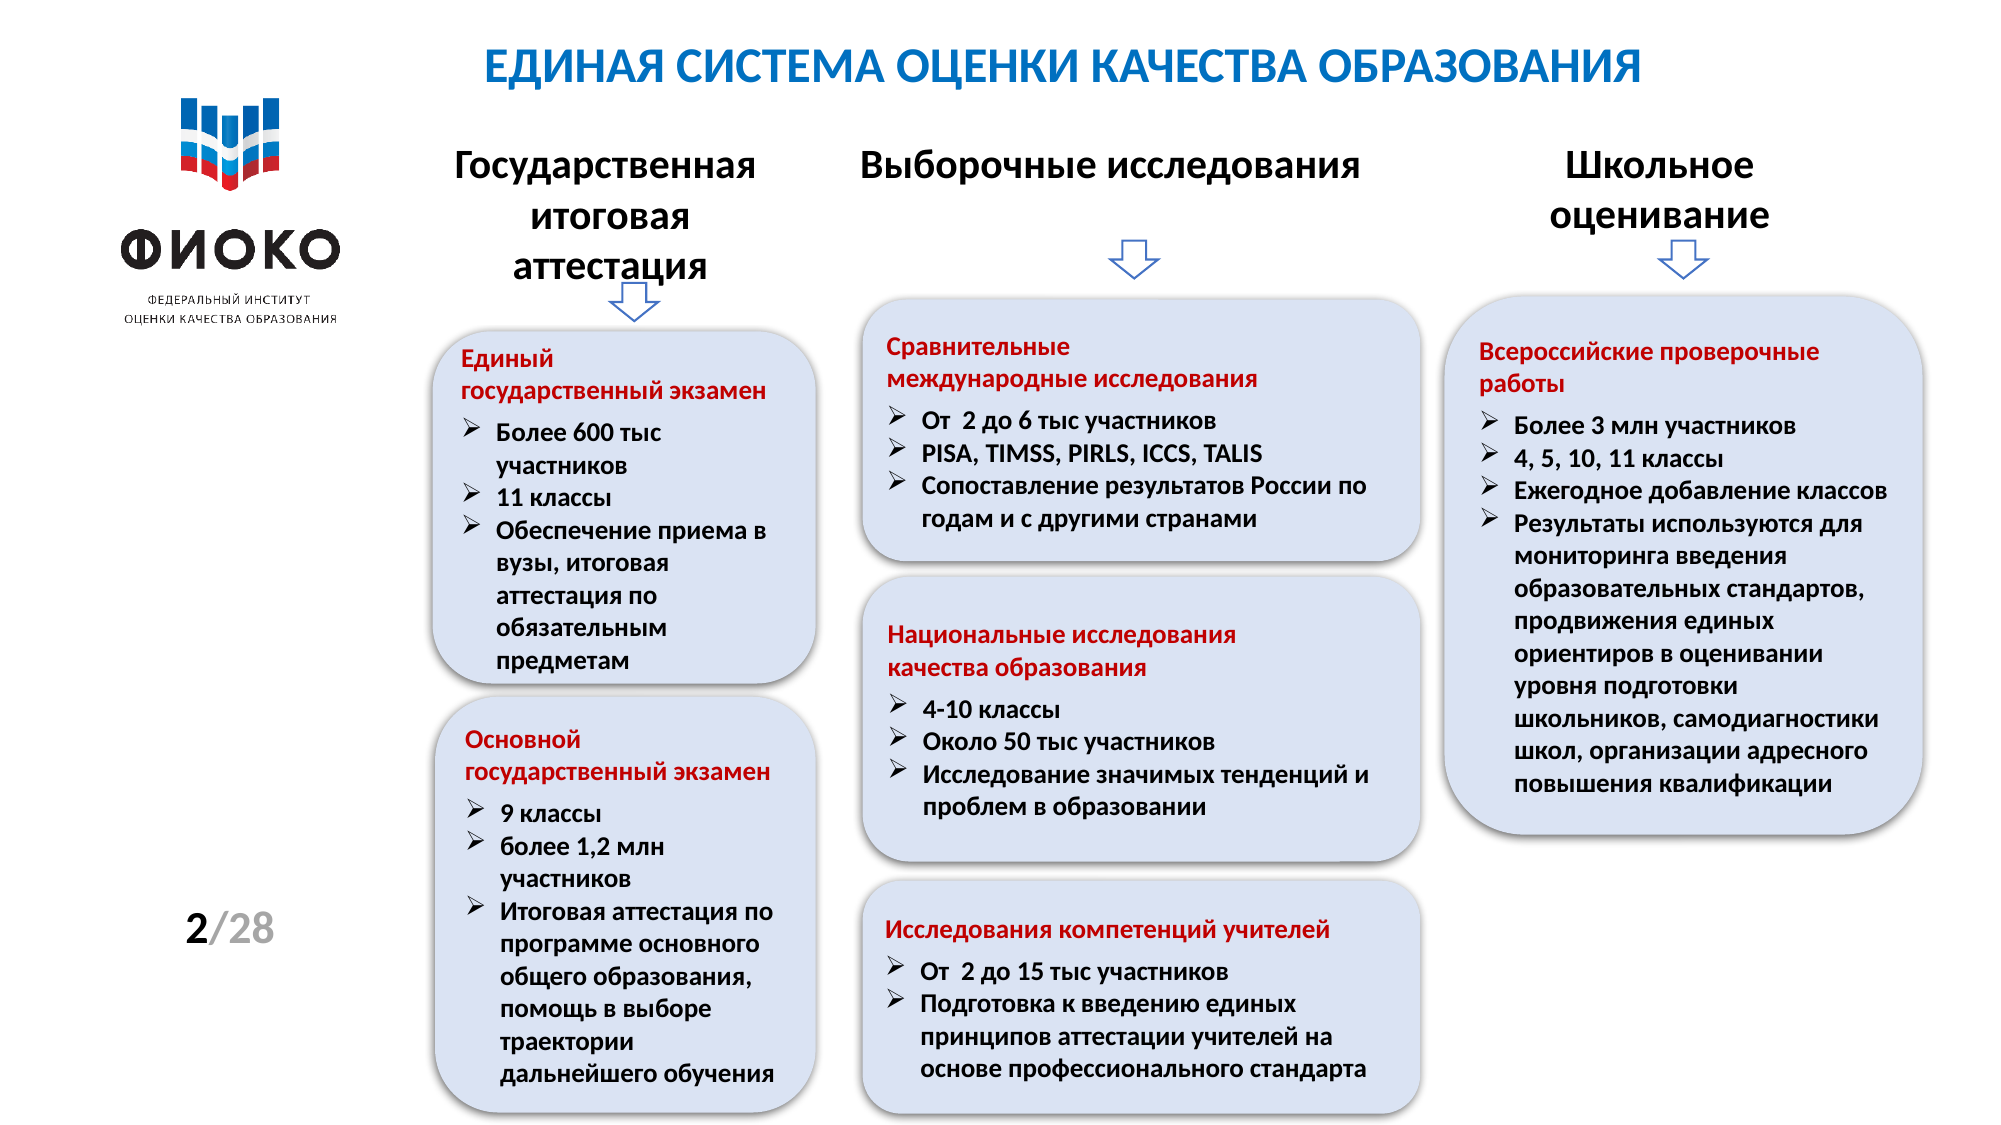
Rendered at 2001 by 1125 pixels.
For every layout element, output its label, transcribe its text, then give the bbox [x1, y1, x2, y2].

text_box Выборочные исследования [838, 131, 1383, 193]
text_box Основной государственный экзамен 9 классы более 1,2 млн участников Итоговая аттестация по программе основного общего образования, помощь в выборе траектории дальнейшего обучения [435, 696, 816, 1113]
text_box [1107, 239, 1162, 280]
text_box [607, 281, 662, 323]
text_box Исследования компетенций учителей От 2 до 15 тыс участников Подготовка к введению единых принципов аттестации учителей на основе профессионального стандарта [862, 880, 1421, 1114]
text_box [1656, 239, 1711, 280]
picture [107, 81, 353, 348]
text_box Всероссийские проверочные работы Более 3 млн участников 4, 5, 10, 11 классы Ежегодное добавление классов Результаты используются для мониторинга введения образовательных стандартов, продвижения единых ориентиров в оценивании уровня подготовки школьников, самодиагностики школ, организации адресного повышения квалификации [1444, 296, 1923, 835]
text_box 2/28 [124, 890, 337, 1016]
text_box Национальные исследования качества образования 4-10 классы Около 50 тыс участников Исследование значимых тенденций и проблем в образовании [862, 576, 1421, 862]
text_box Единый государственный экзамен Более 600 тыс участников 11 классы Обеспечение приема в вузы, итоговая аттестация по обязательным предметам [432, 331, 816, 684]
text_box Государственная итоговая аттестация [432, 131, 789, 293]
text_box Сравнительные международные исследования От 2 до 6 тыс участников PISA, TIMSS, PIRLS, ICCS, TALIS Сопоставление результатов России по годам и с другими странами [862, 299, 1421, 562]
text_box ЕДИНАЯ СИСТЕМА ОЦЕНКИ КАЧЕСТВА ОБРАЗОВАНИЯ [384, 26, 1743, 99]
text_box Школьное оценивание [1474, 131, 1846, 243]
